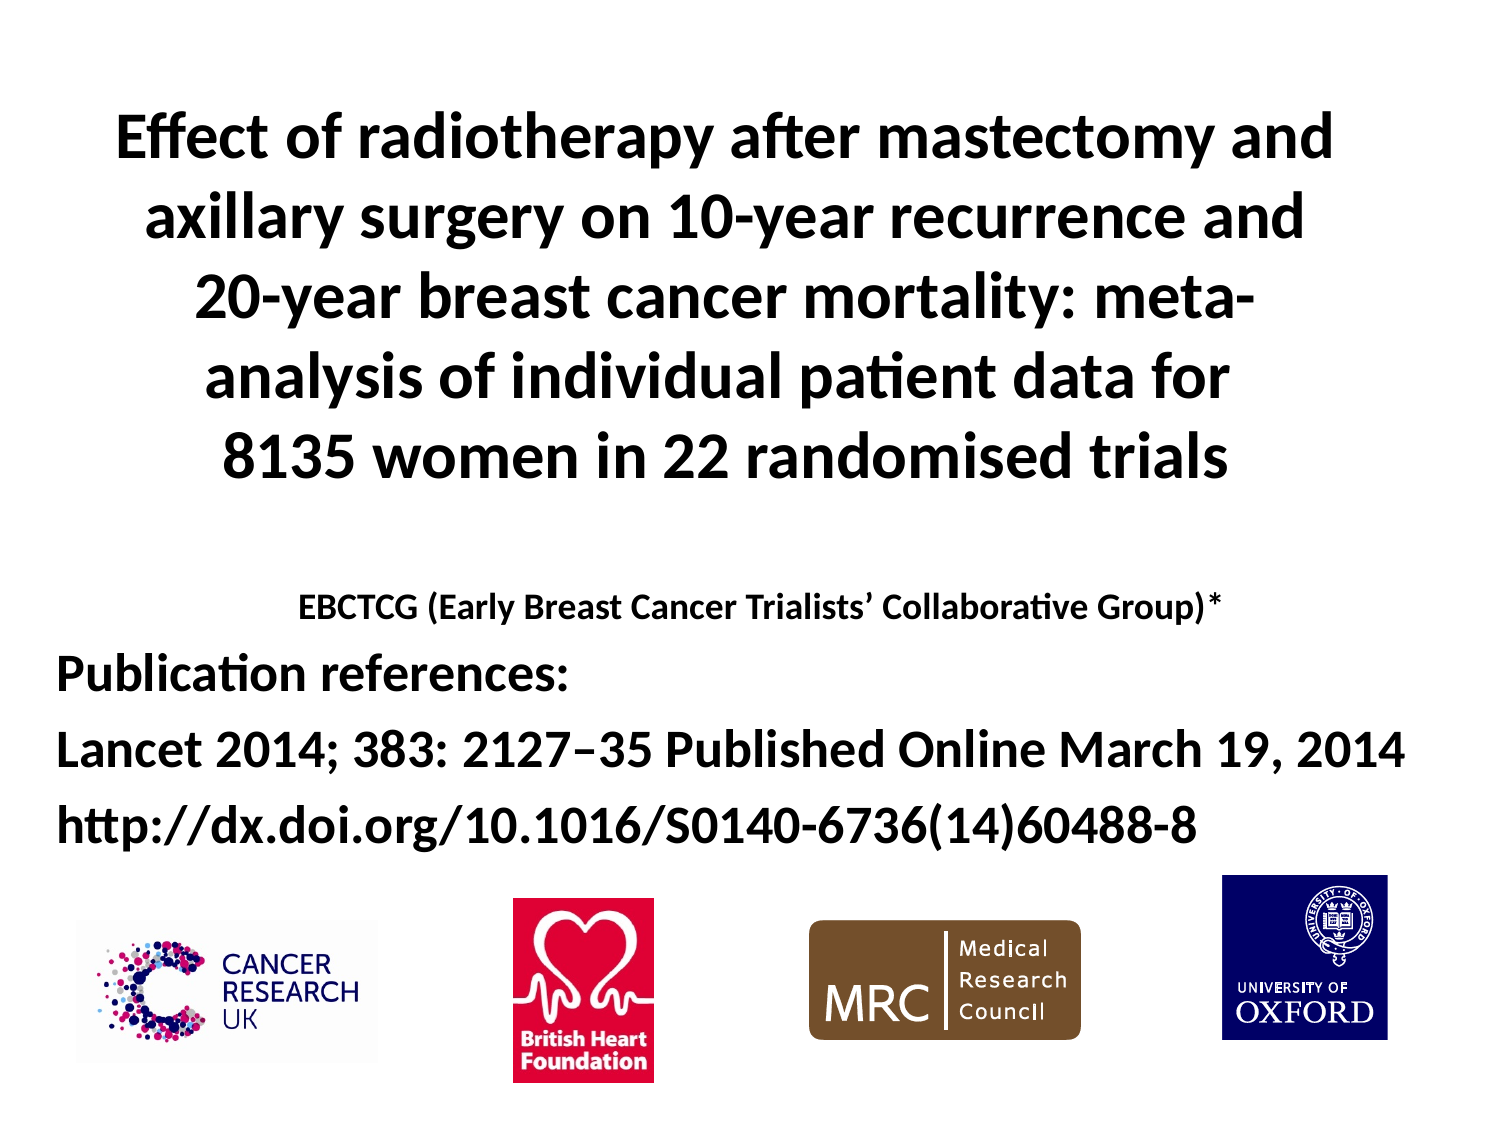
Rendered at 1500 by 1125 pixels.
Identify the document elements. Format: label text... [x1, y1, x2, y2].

picture [1222, 874, 1388, 1040]
picture [76, 919, 378, 1064]
picture [808, 919, 1082, 1040]
subtitle EBCTCG (Early Breast Cancer Trialists’ Collaborative Group)* Publication references: Lancet 2014; 383: 2127–35 Published Online March 19, 2014 http://dx.doi.org/10.1016/S0140-6736(14)60488-8 [41, 574, 1483, 1094]
picture [513, 898, 655, 1084]
title Effect of radiotherapy after mastectomy and axillary surgery on 10-year recurrence and 20-year breast cancer mortality: meta-analysis of individual patient data for 8135 women in 22 randomised trials [88, 66, 1364, 574]
